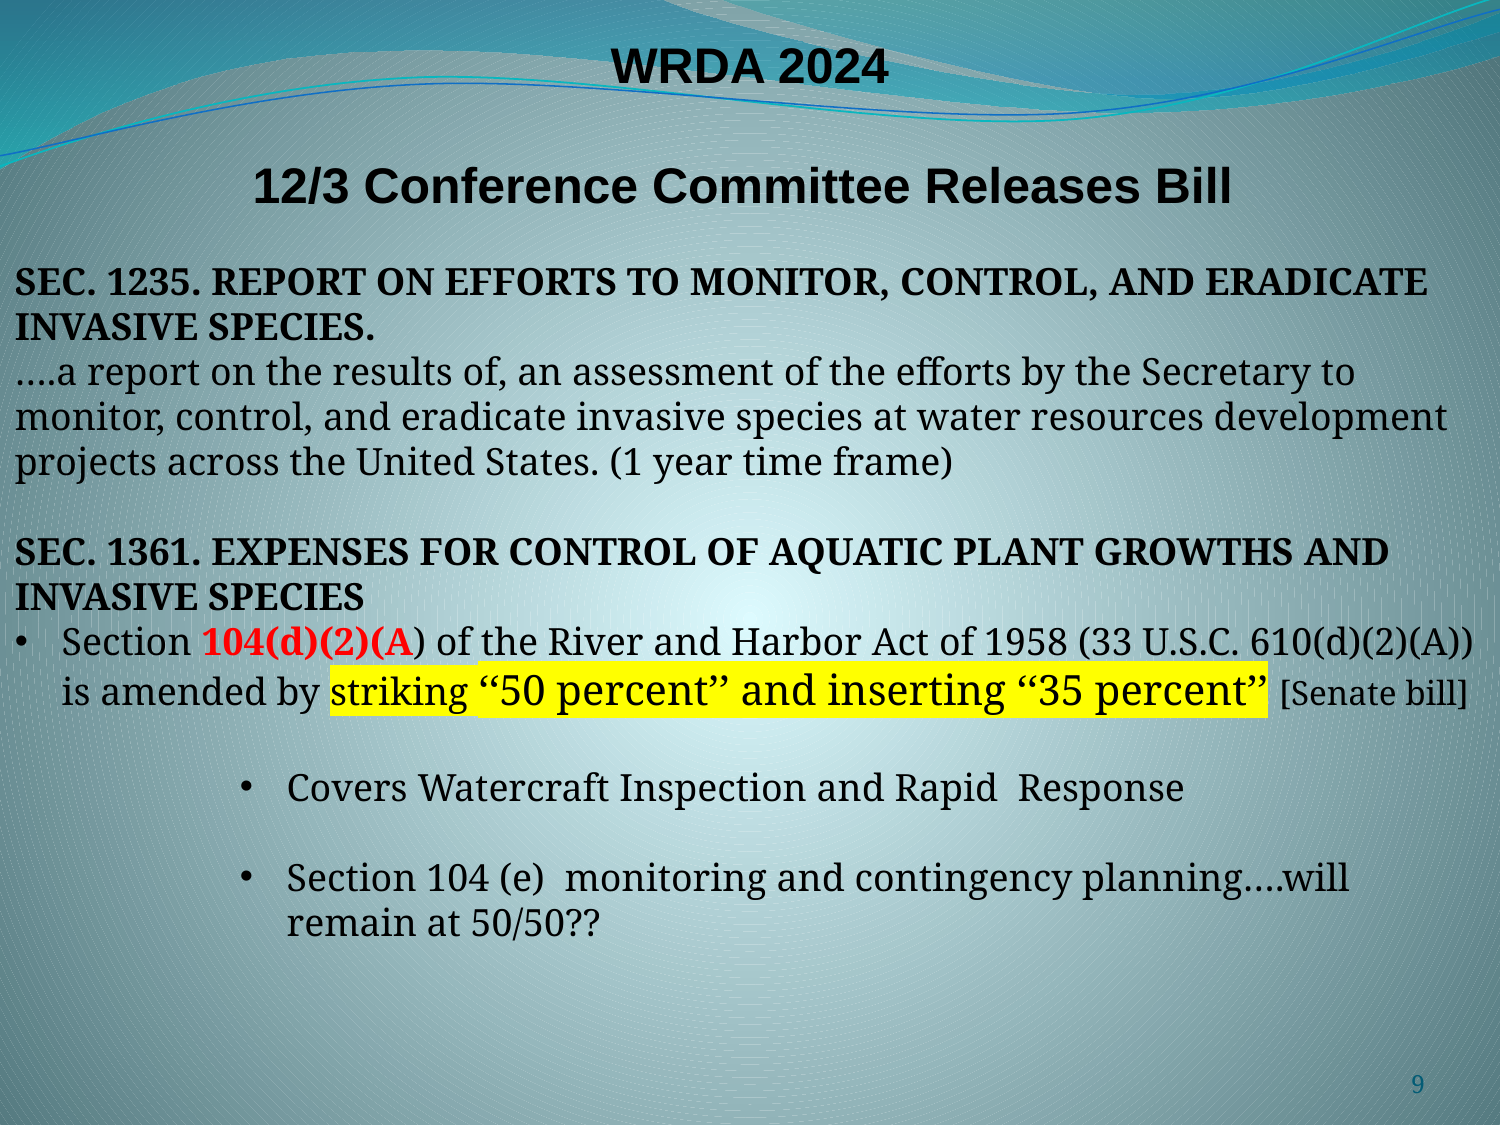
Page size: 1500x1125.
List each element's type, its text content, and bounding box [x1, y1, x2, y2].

text_box WRDA 2024 12/3 Conference Committee Releases Bill SEC. 1235. REPORT ON EFFORTS TO MONITOR, CONTROL, AND ERADICATE INVASIVE SPECIES. ….a report on the results of, an assessment of the efforts by the Secretary to monitor, control, and eradicate invasive species at water resources development projects across the United States. (1 year time frame) SEC. 1361. EXPENSES FOR CONTROL OF AQUATIC PLANT GROWTHS AND INVASIVE SPECIES Section 104(d)(2)(A) of the River and Harbor Act of 1958 (33 U.S.C. 610(d)(2)(A)) is amended by striking ‘‘50 percent’’ and inserting ‘‘35 percent’’ [Senate bill] Covers Watercraft Inspection and Rapid Response Section 104 (e) monitoring and contingency planning….will remain at 50/50?? [0, 26, 1500, 1101]
